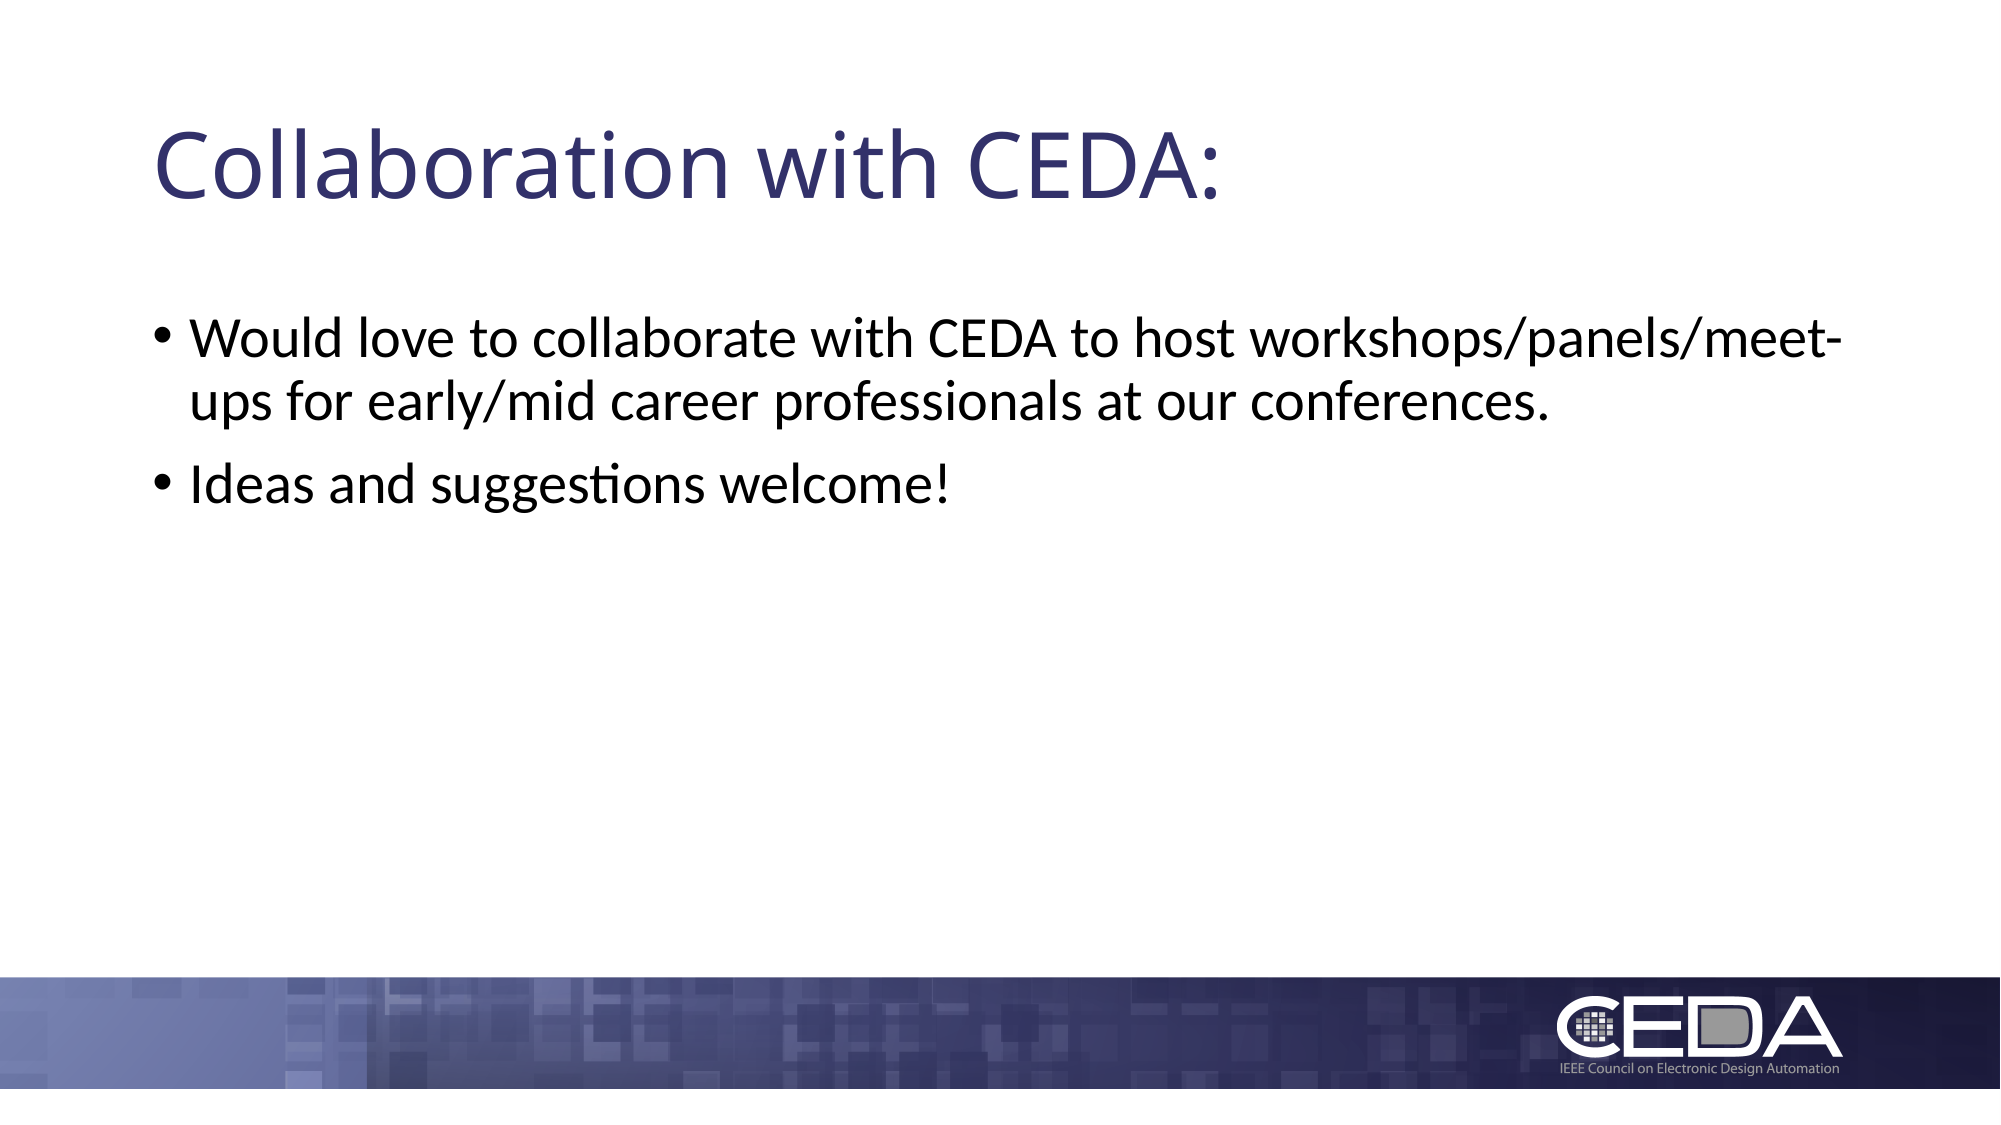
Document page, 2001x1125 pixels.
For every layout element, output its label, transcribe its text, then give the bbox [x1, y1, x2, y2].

picture [0, 0, 2000, 1125]
title Collaboration with CEDA: [137, 59, 1863, 278]
list Would love to collaborate with CEDA to host workshops/panels/meet-ups for early/mid career professionals at our conferences. Ideas and suggestions welcome! [137, 299, 1863, 966]
